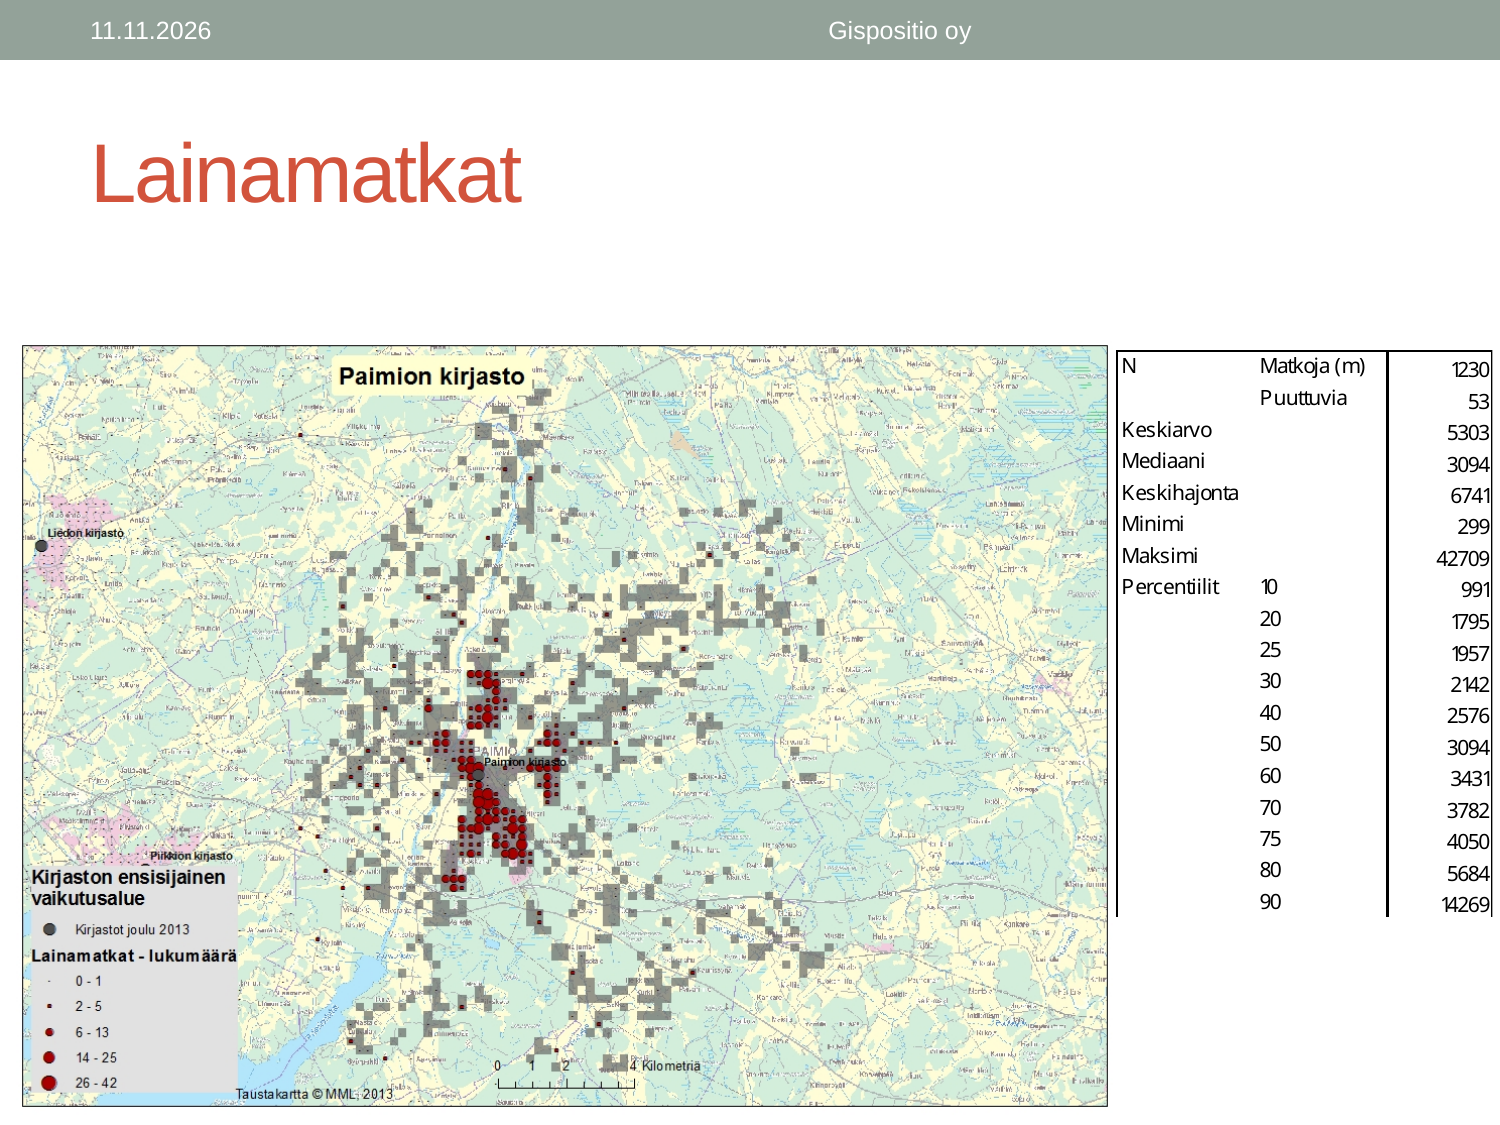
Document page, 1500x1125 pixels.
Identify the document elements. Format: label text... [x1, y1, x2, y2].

picture [1115, 349, 1495, 919]
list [0, 324, 1132, 1125]
title Lainamatkat [75, 87, 1425, 250]
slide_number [75, 3, 550, 57]
footer Gispositio oy [562, 3, 1238, 57]
